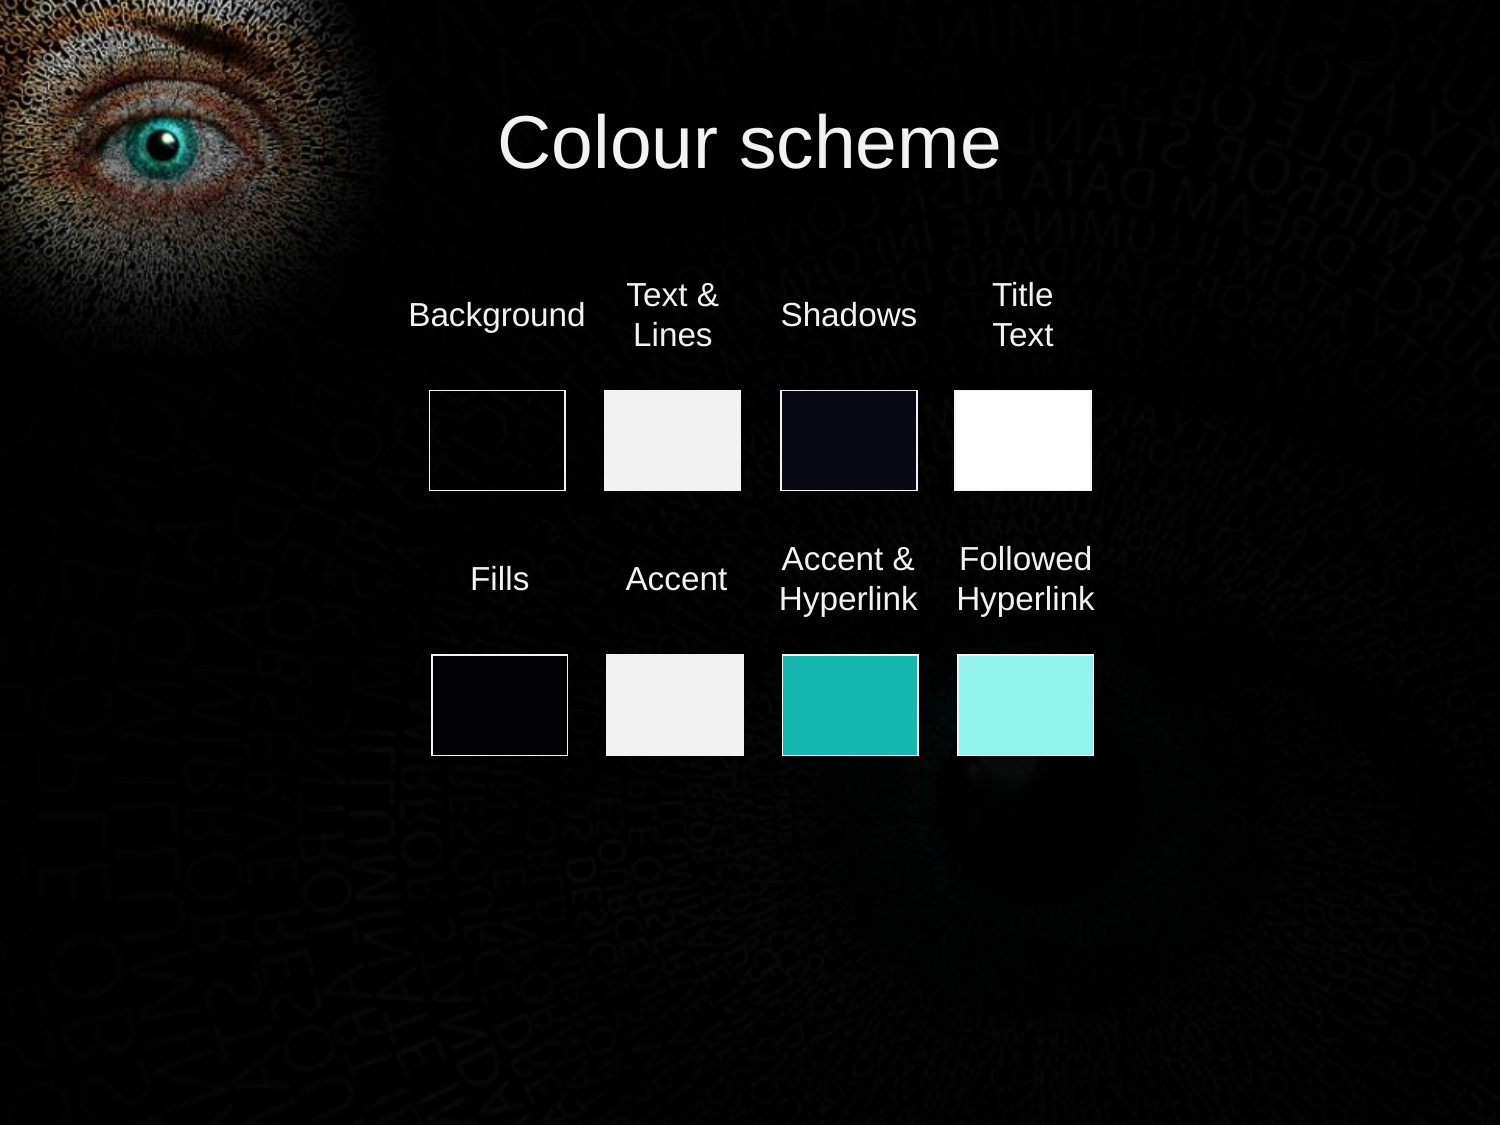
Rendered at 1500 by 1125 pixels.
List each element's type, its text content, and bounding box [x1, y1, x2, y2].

text_box Text & Lines [611, 265, 735, 360]
title Colour scheme [75, 45, 1425, 233]
text_box Title Text [977, 265, 1069, 360]
text_box Accent [610, 550, 743, 605]
text_box [432, 655, 568, 756]
text_box [955, 390, 1091, 491]
picture [0, 0, 1500, 1125]
text_box Accent & Hyperlink [763, 530, 933, 625]
text_box [604, 390, 741, 491]
text_box [429, 390, 566, 491]
text_box [607, 655, 743, 756]
text_box [781, 390, 917, 491]
text_box [958, 655, 1094, 756]
text_box Background [393, 285, 602, 340]
text_box Followed Hyperlink [941, 529, 1111, 625]
text_box Fills [455, 550, 545, 605]
text_box Shadows [765, 285, 933, 340]
text_box [782, 655, 919, 756]
